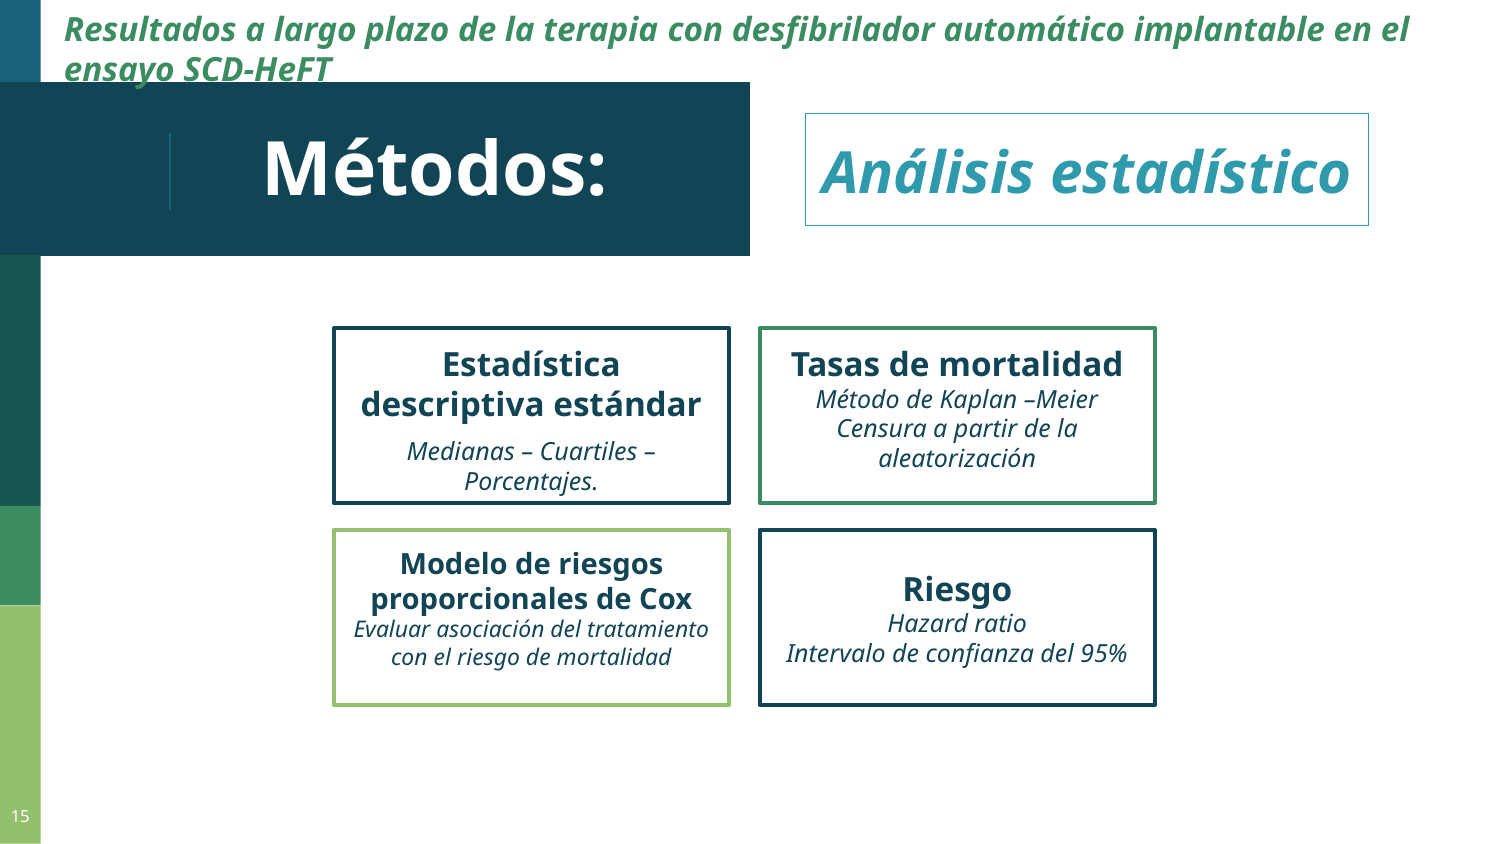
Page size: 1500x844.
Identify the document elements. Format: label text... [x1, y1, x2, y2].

text_box Análisis estadístico [805, 113, 1369, 226]
title Resultados a largo plazo de la terapia con desfibrilador automático implantable en el ensayo SCD-HeFT [48, 13, 1500, 83]
list Riesgo Hazard ratio Intervalo de confianza del 95% [758, 528, 1157, 707]
list Tasas de mortalidad Método de Kaplan –Meier Censura a partir de la aleatorización [758, 326, 1157, 505]
list Estadística descriptiva estándar Medianas – Cuartiles – Porcentajes. [332, 326, 731, 505]
slide_number 15 [0, 790, 49, 844]
list Modelo de riesgos proporcionales de Cox Evaluar asociación del tratamiento con el riesgo de mortalidad [332, 528, 731, 707]
text_box Métodos: [165, 97, 705, 226]
